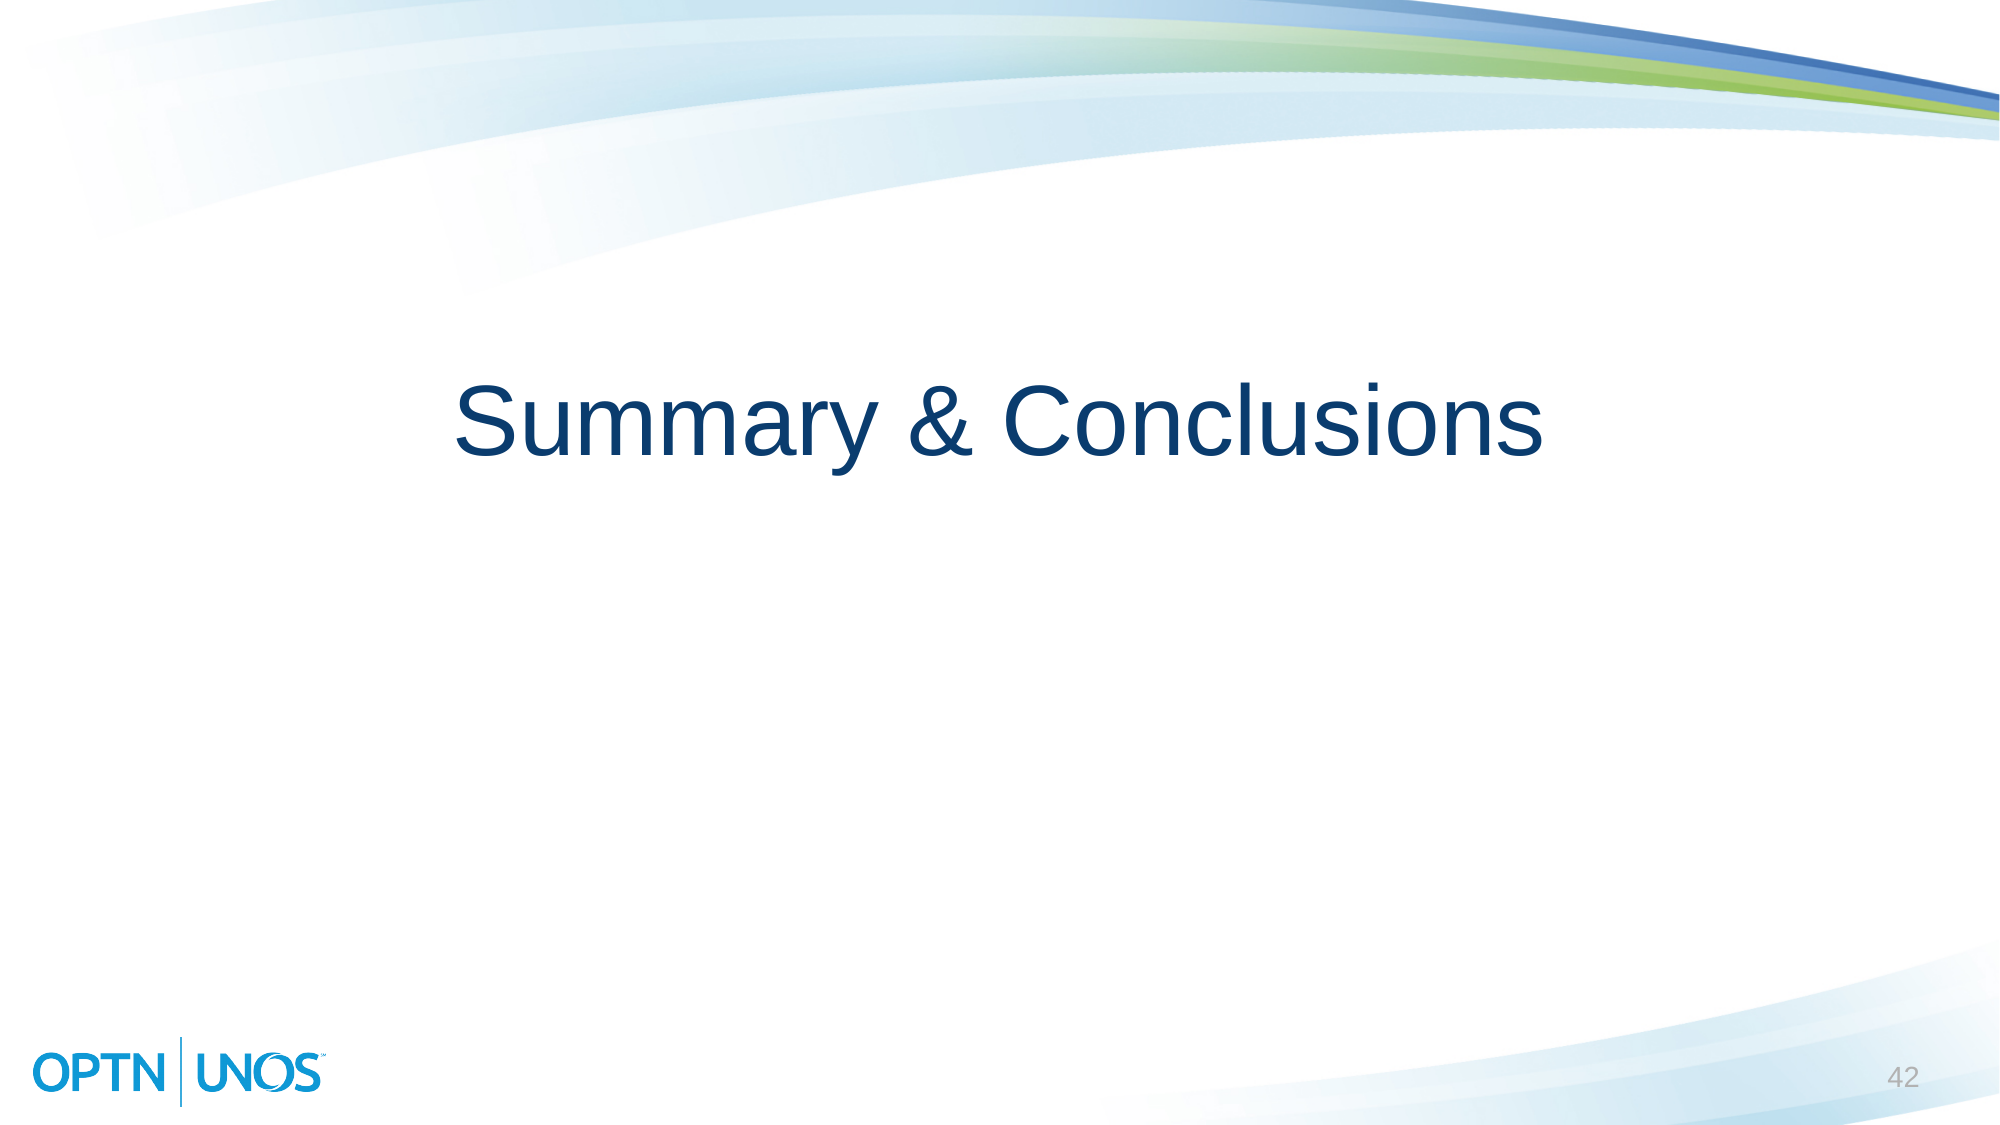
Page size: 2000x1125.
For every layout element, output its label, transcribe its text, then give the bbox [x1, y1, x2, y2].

slide_number 42 [1595, 1046, 1935, 1106]
picture [0, 0, 2000, 1125]
title Summary & Conclusions [91, 282, 1908, 548]
